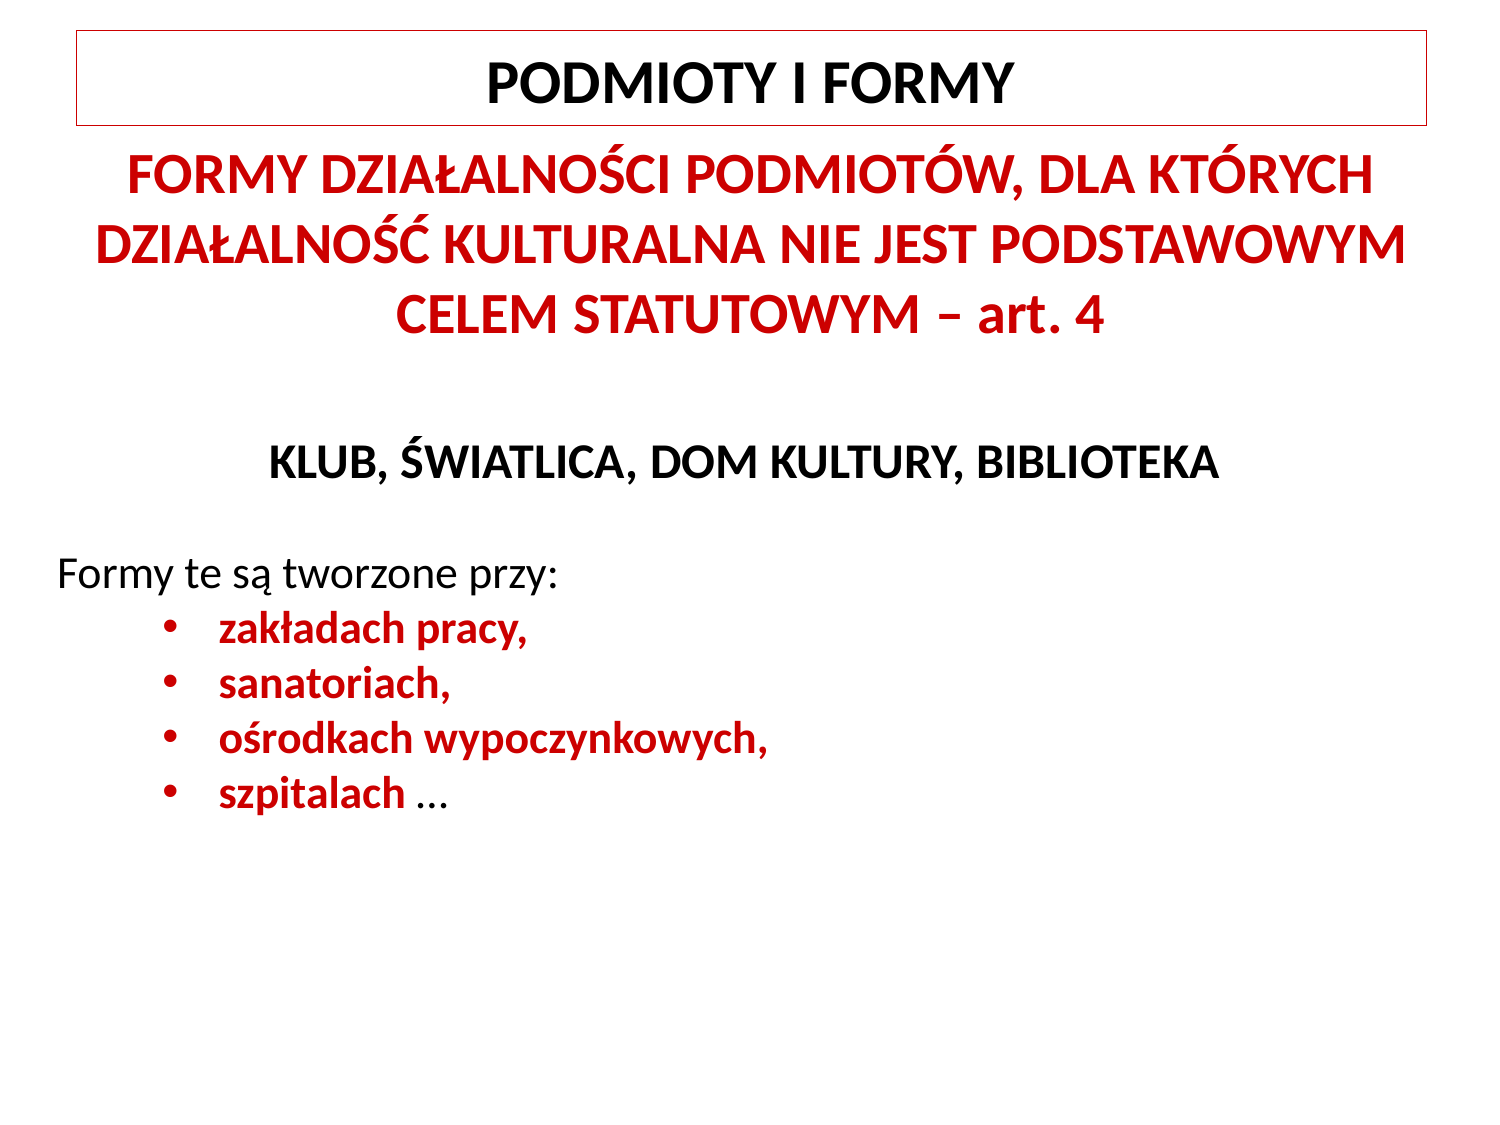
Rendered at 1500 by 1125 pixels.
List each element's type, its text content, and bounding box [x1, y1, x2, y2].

text_box KLUB, ŚWIATLICA, DOM KULTURY, BIBLIOTEKA Formy te są tworzone przy: zakładach pracy, sanatoriach, ośrodkach wypoczynkowych, szpitalach … [42, 420, 1448, 881]
text_box FORMY DZIAŁALNOŚCI PODMIOTÓW, DLA KTÓRYCH DZIAŁALNOŚĆ KULTURALNA NIE JEST PODSTAWOWYM CELEM STATUTOWYM – art. 4 [48, 127, 1454, 353]
text_box PODMIOTY I FORMY [76, 30, 1427, 126]
